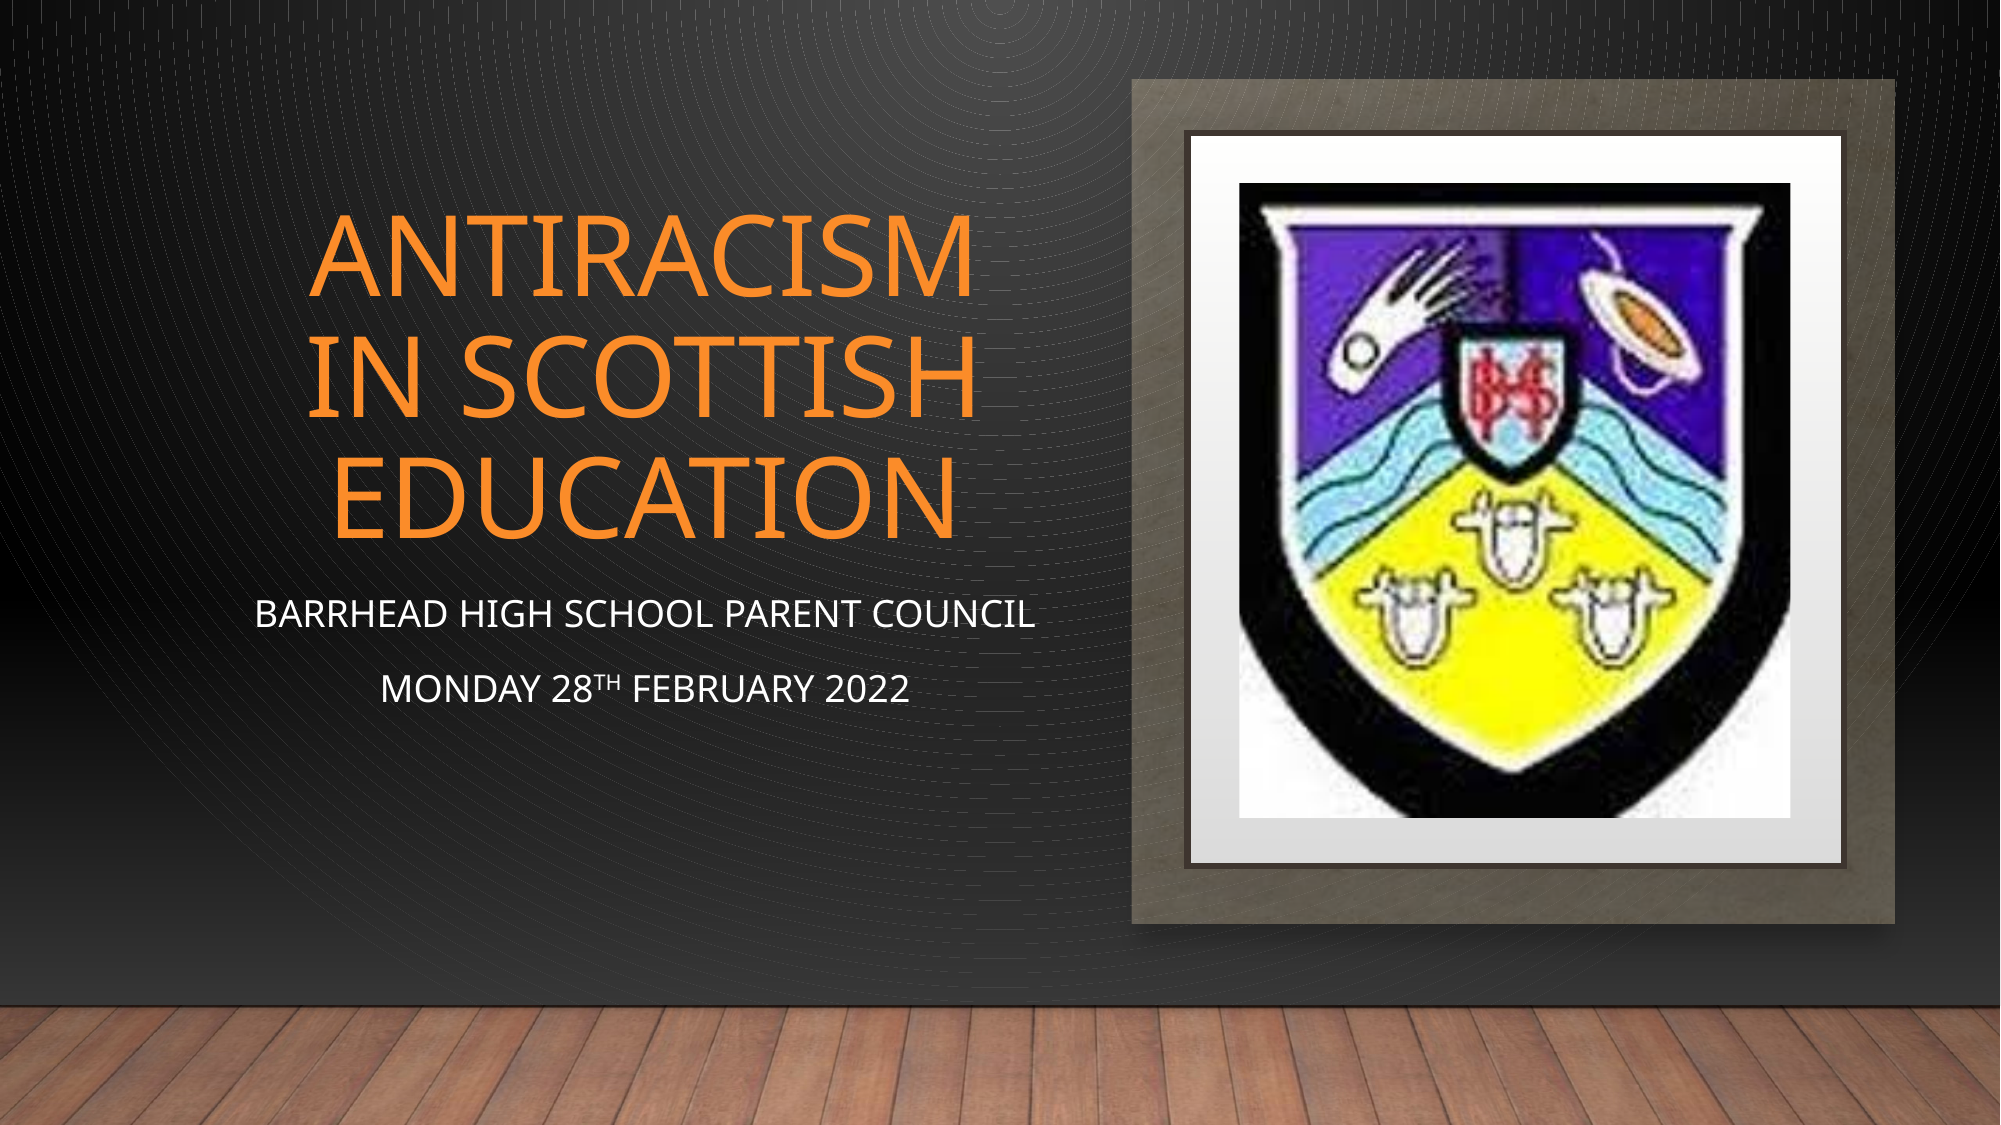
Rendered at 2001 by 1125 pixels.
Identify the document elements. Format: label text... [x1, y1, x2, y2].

picture [0, 1005, 2000, 1125]
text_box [1131, 78, 1896, 924]
picture [1239, 182, 1791, 818]
subtitle Barrhead High School Parent Council Monday 28th February 2022 [238, 565, 1052, 844]
title Antiracism in Scottish Education [238, 158, 1052, 564]
